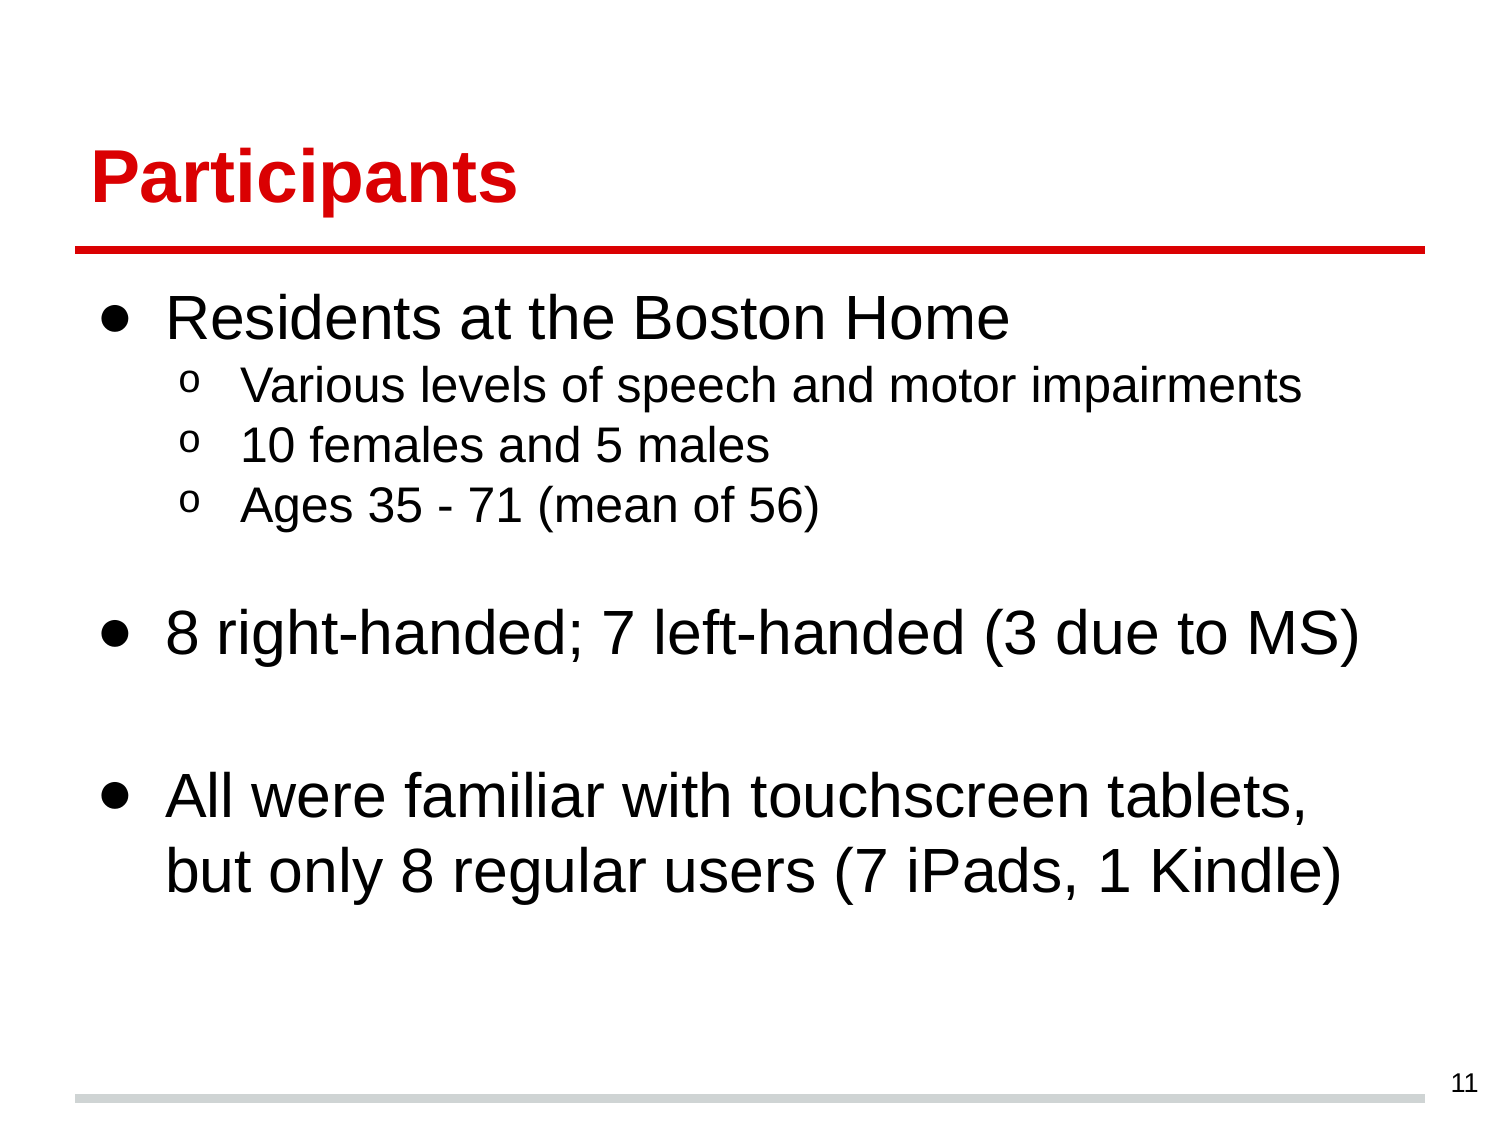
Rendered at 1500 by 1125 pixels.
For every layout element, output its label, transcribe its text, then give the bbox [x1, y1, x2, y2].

list Residents at the Boston Home Various levels of speech and motor impairments 10 females and 5 males Ages 35 - 71 (mean of 56) 8 right-handed; 7 left-handed (3 due to MS) All were familiar with touchscreen tablets, but only 8 regular users (7 iPads, 1 Kindle) [75, 262, 1425, 1078]
title Participants [75, 45, 1425, 233]
slide_number ‹#› [1403, 1038, 1494, 1125]
